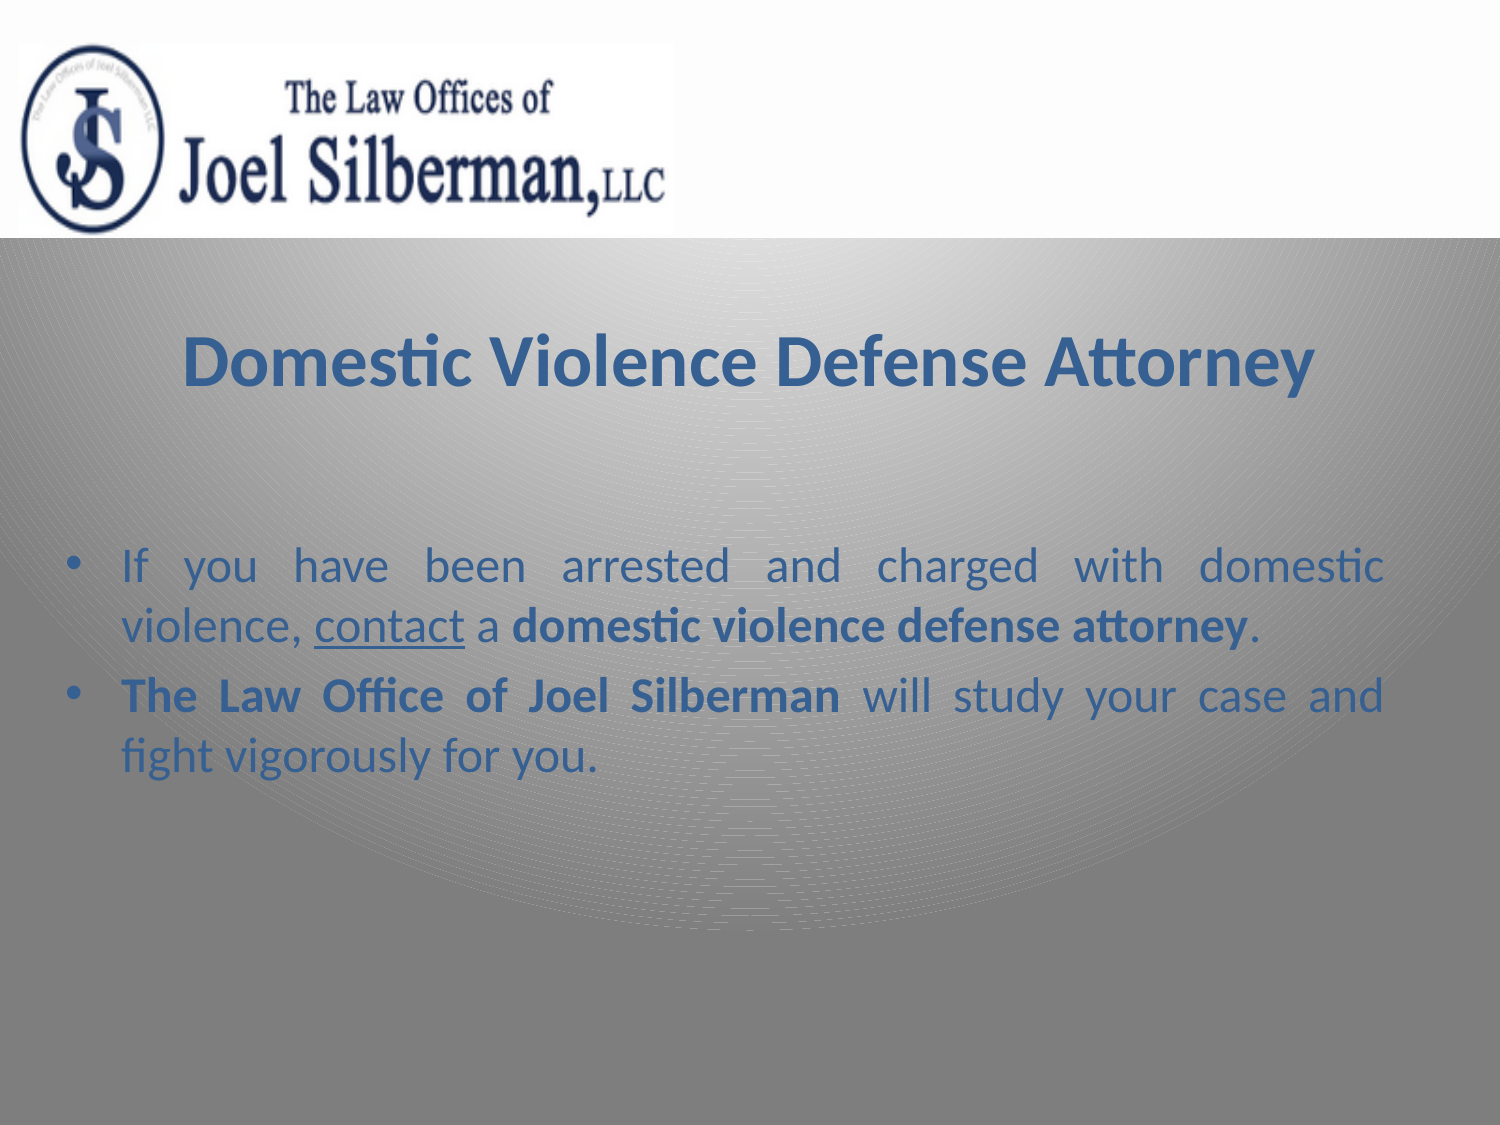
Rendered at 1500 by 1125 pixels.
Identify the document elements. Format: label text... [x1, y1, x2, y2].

list If you have been arrested and charged with domestic violence, contact a domestic violence defense attorney. The Law Office of Joel Silberman will study your case and fight vigorously for you. [50, 525, 1400, 1043]
title Domestic Violence Defense Attorney [75, 262, 1425, 450]
picture [0, 0, 1500, 238]
